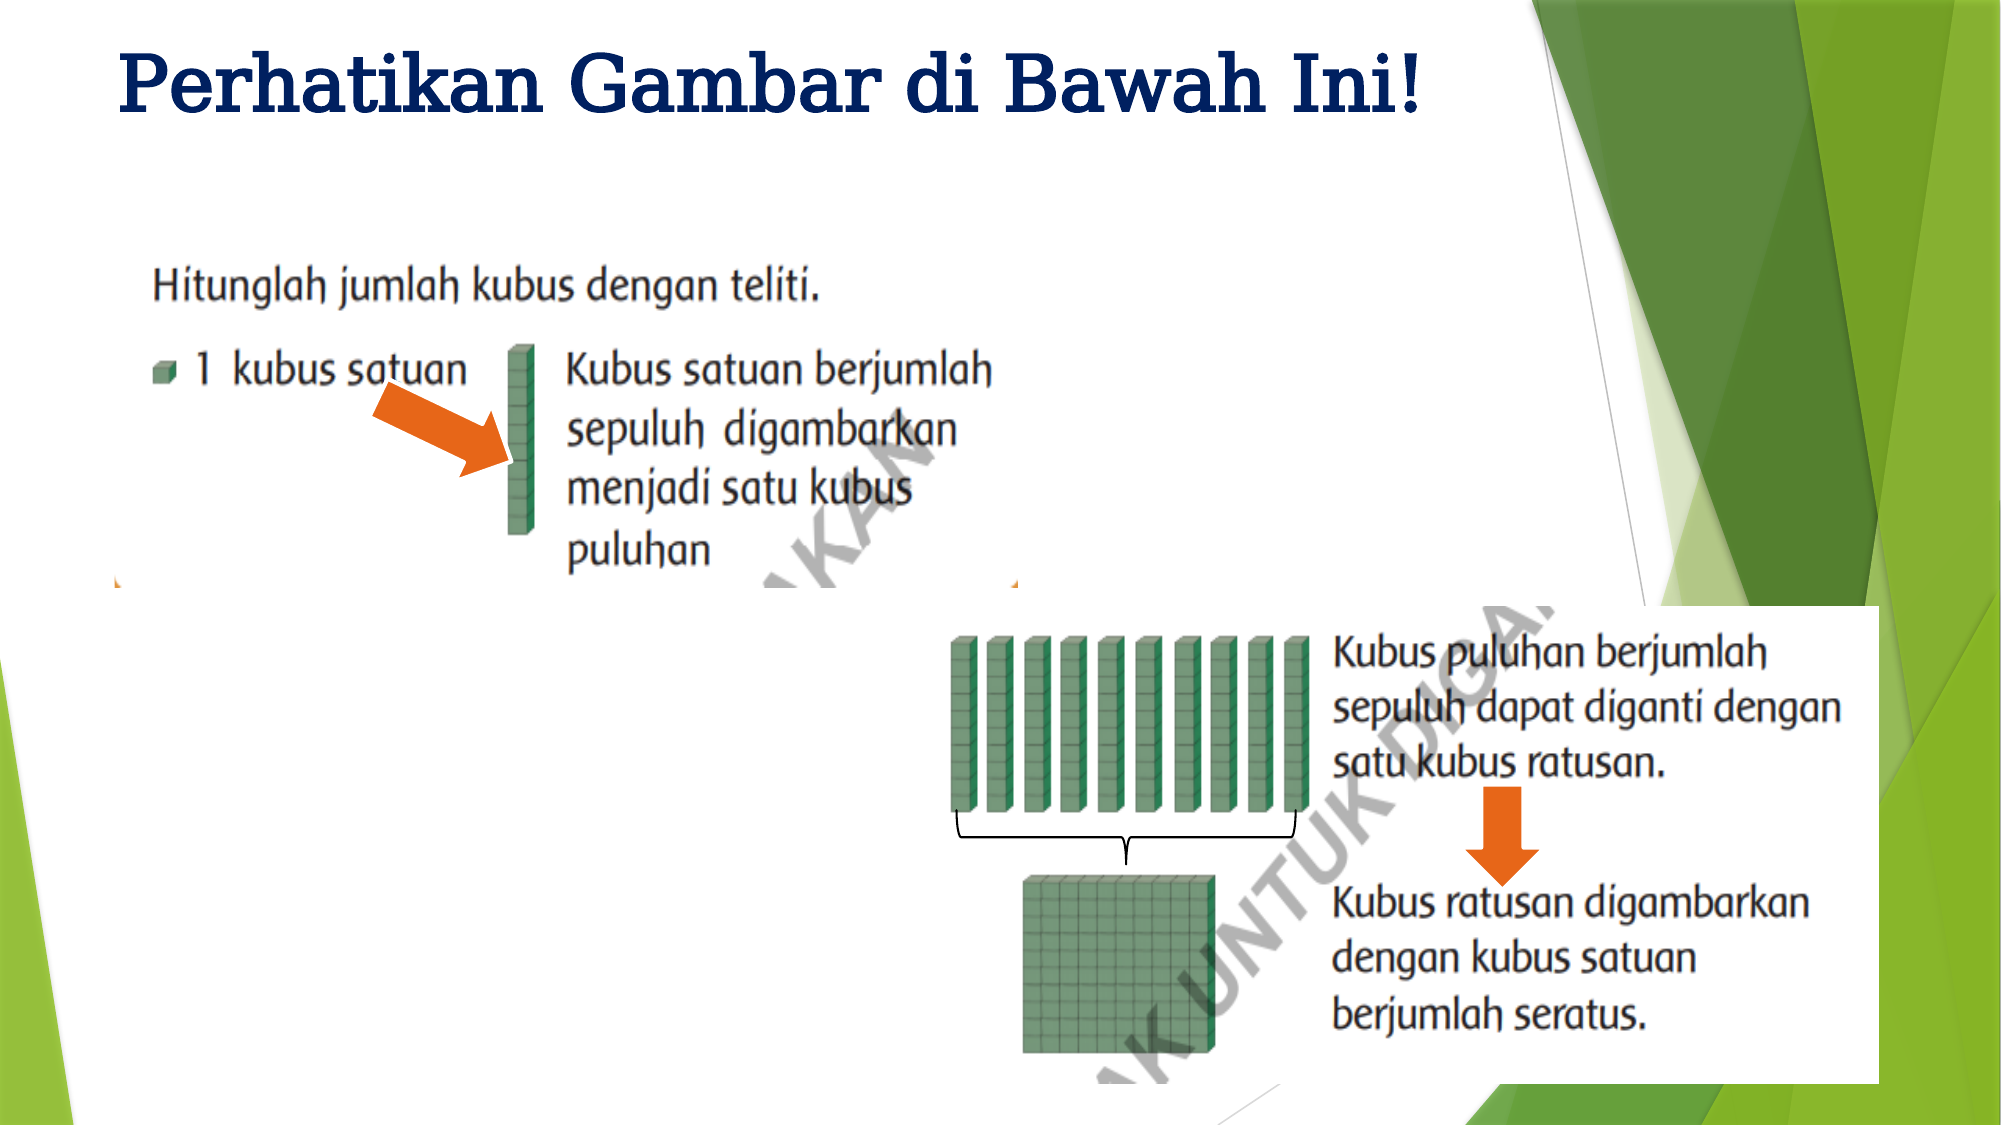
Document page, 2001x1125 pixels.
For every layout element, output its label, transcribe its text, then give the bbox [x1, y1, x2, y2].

picture [114, 240, 1019, 588]
picture [923, 606, 1880, 1085]
title Perhatikan Gambar di Bawah Ini! [0, 26, 1545, 197]
